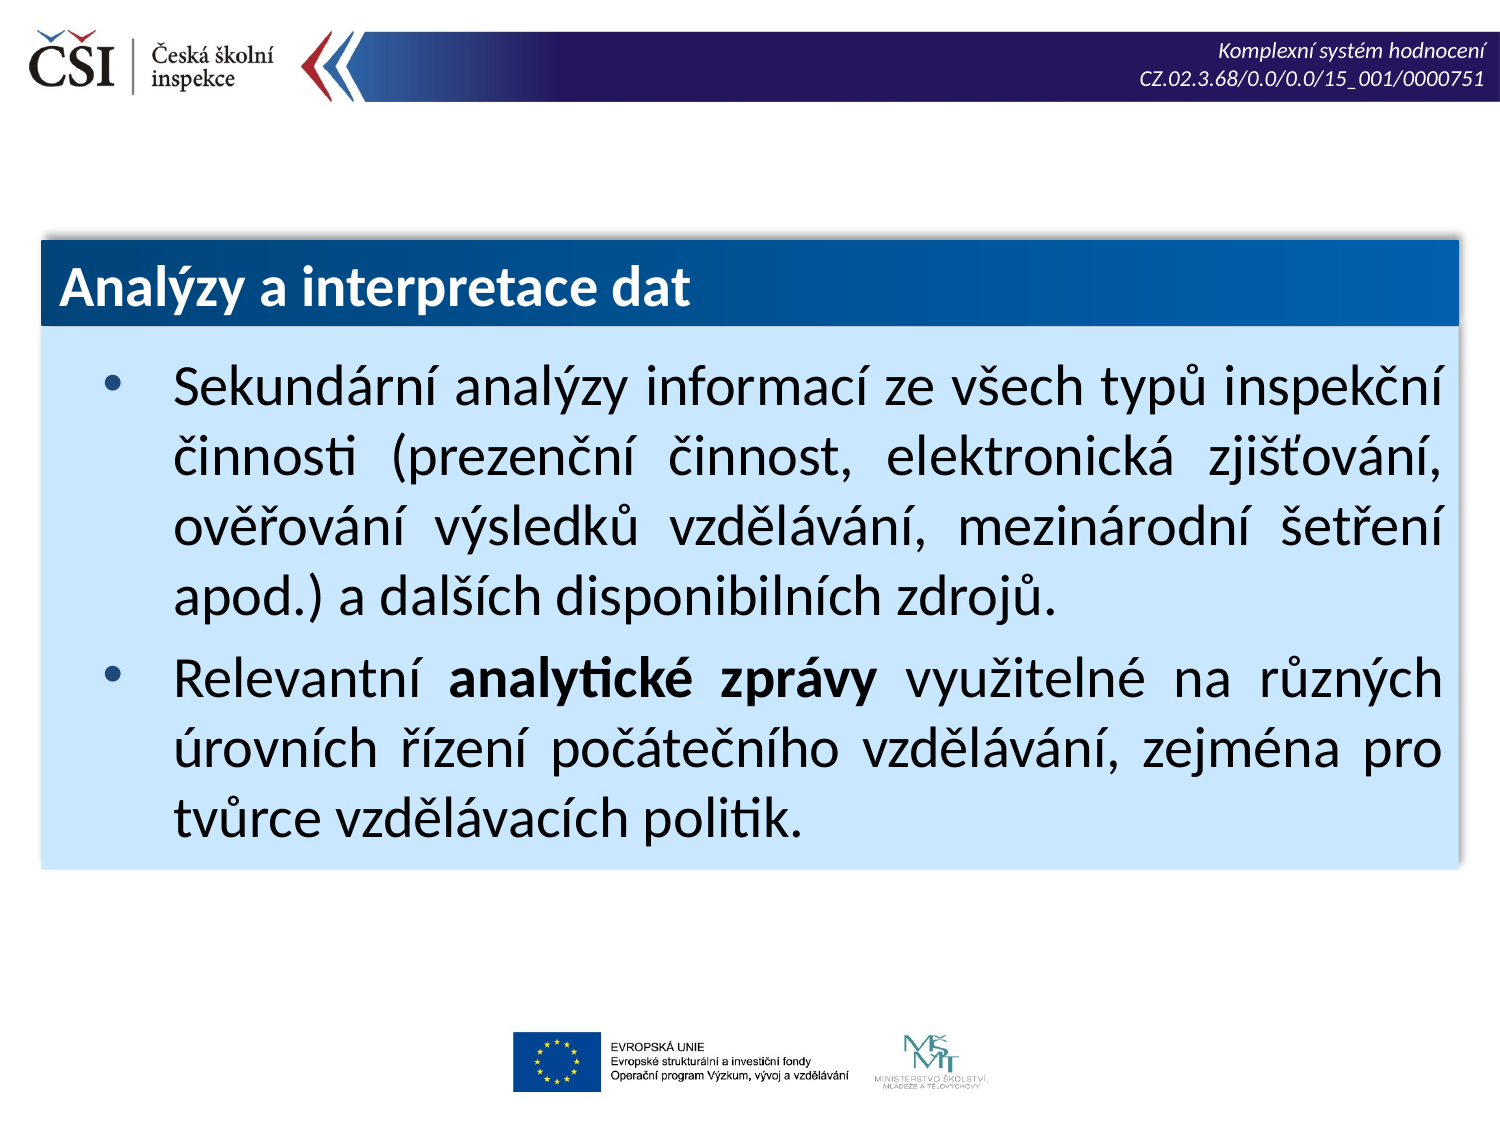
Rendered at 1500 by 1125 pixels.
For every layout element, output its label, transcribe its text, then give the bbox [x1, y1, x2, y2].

picture [29, 30, 1500, 102]
text_box Analýzy a interpretace dat [41, 240, 1459, 326]
picture [483, 1002, 1017, 1121]
list Sekundární analýzy informací ze všech typů inspekční činnosti (prezenční činnost, elektronická zjišťování, ověřování výsledků vzdělávání, mezinárodní šetření apod.) a dalších disponibilních zdrojů. Relevantní analytické zprávy využitelné na různých úrovních řízení počátečního vzdělávání, zejména pro tvůrce vzdělávacích politik. [41, 326, 1459, 870]
